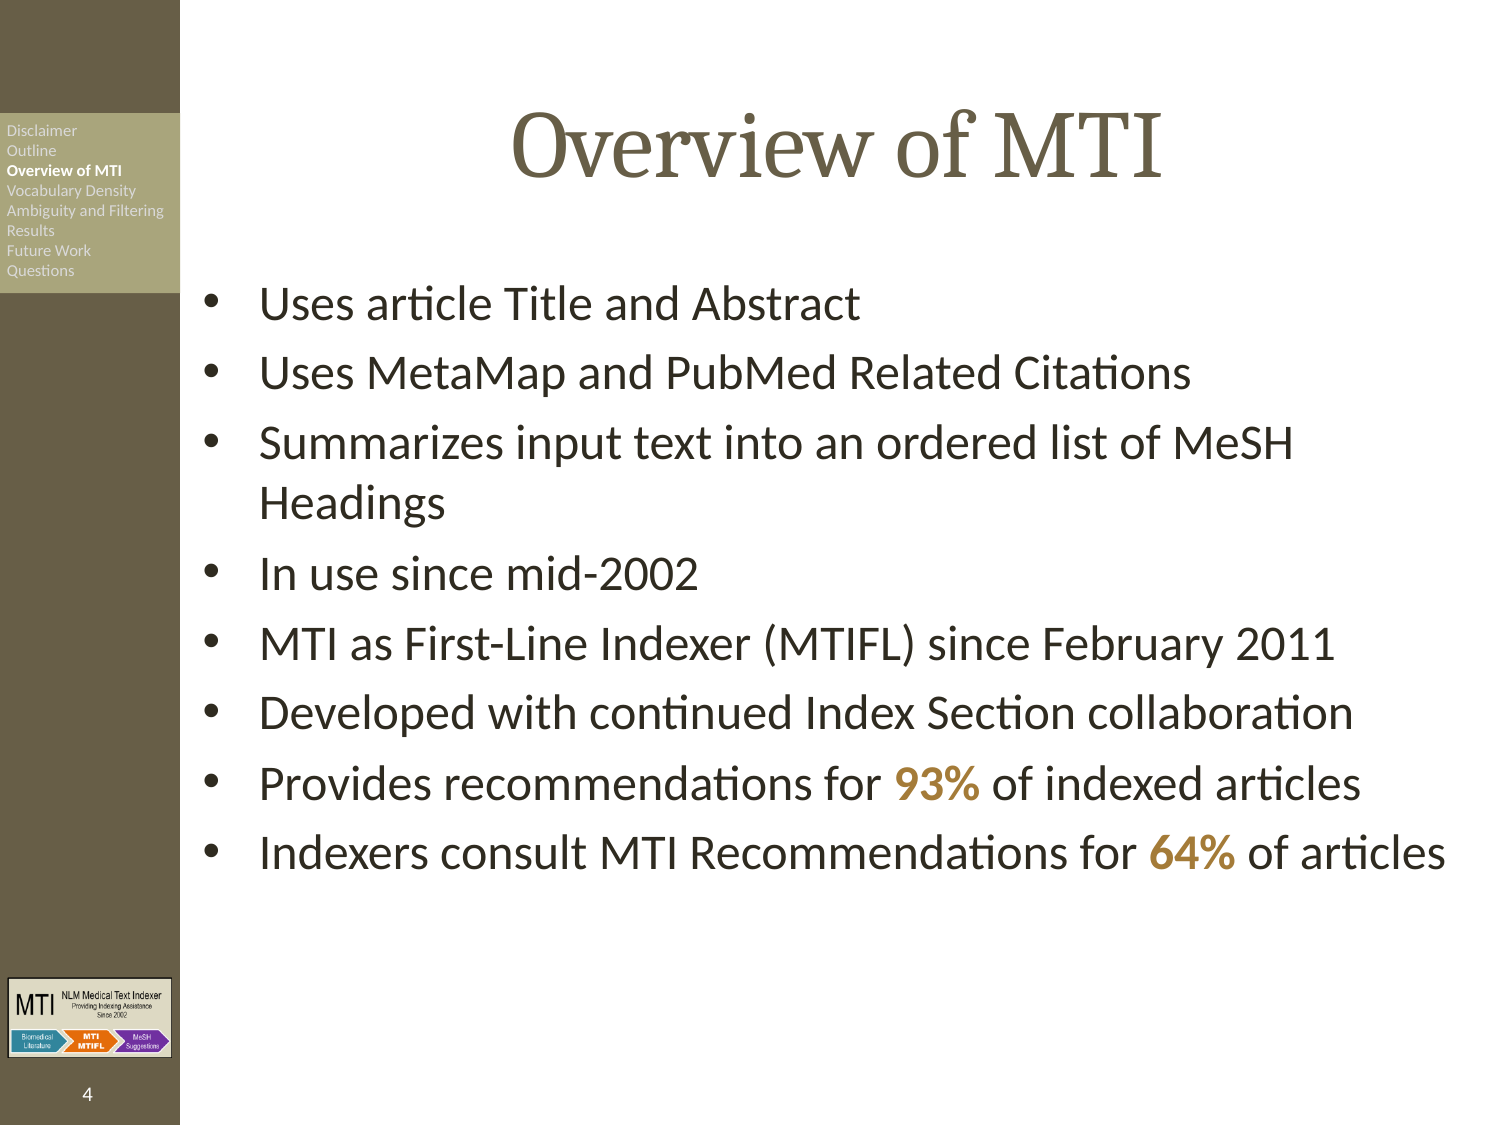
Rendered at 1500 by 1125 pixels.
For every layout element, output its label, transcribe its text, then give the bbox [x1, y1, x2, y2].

list Uses article Title and Abstract Uses MetaMap and PubMed Related Citations Summarizes input text into an ordered list of MeSH Headings In use since mid-2002 MTI as First-Line Indexer (MTIFL) since February 2011 Developed with continued Index Section collaboration Provides recommendations for 93% of indexed articles Indexers consult MTI Recommendations for 64% of articles [187, 262, 1488, 1005]
picture [7, 977, 173, 1059]
slide_number 4 [0, 1063, 175, 1123]
text_box Disclaimer Outline Overview of MTI Vocabulary Density Ambiguity and Filtering Results Future Work Questions [0, 112, 180, 287]
title Overview of MTI [187, 45, 1488, 233]
